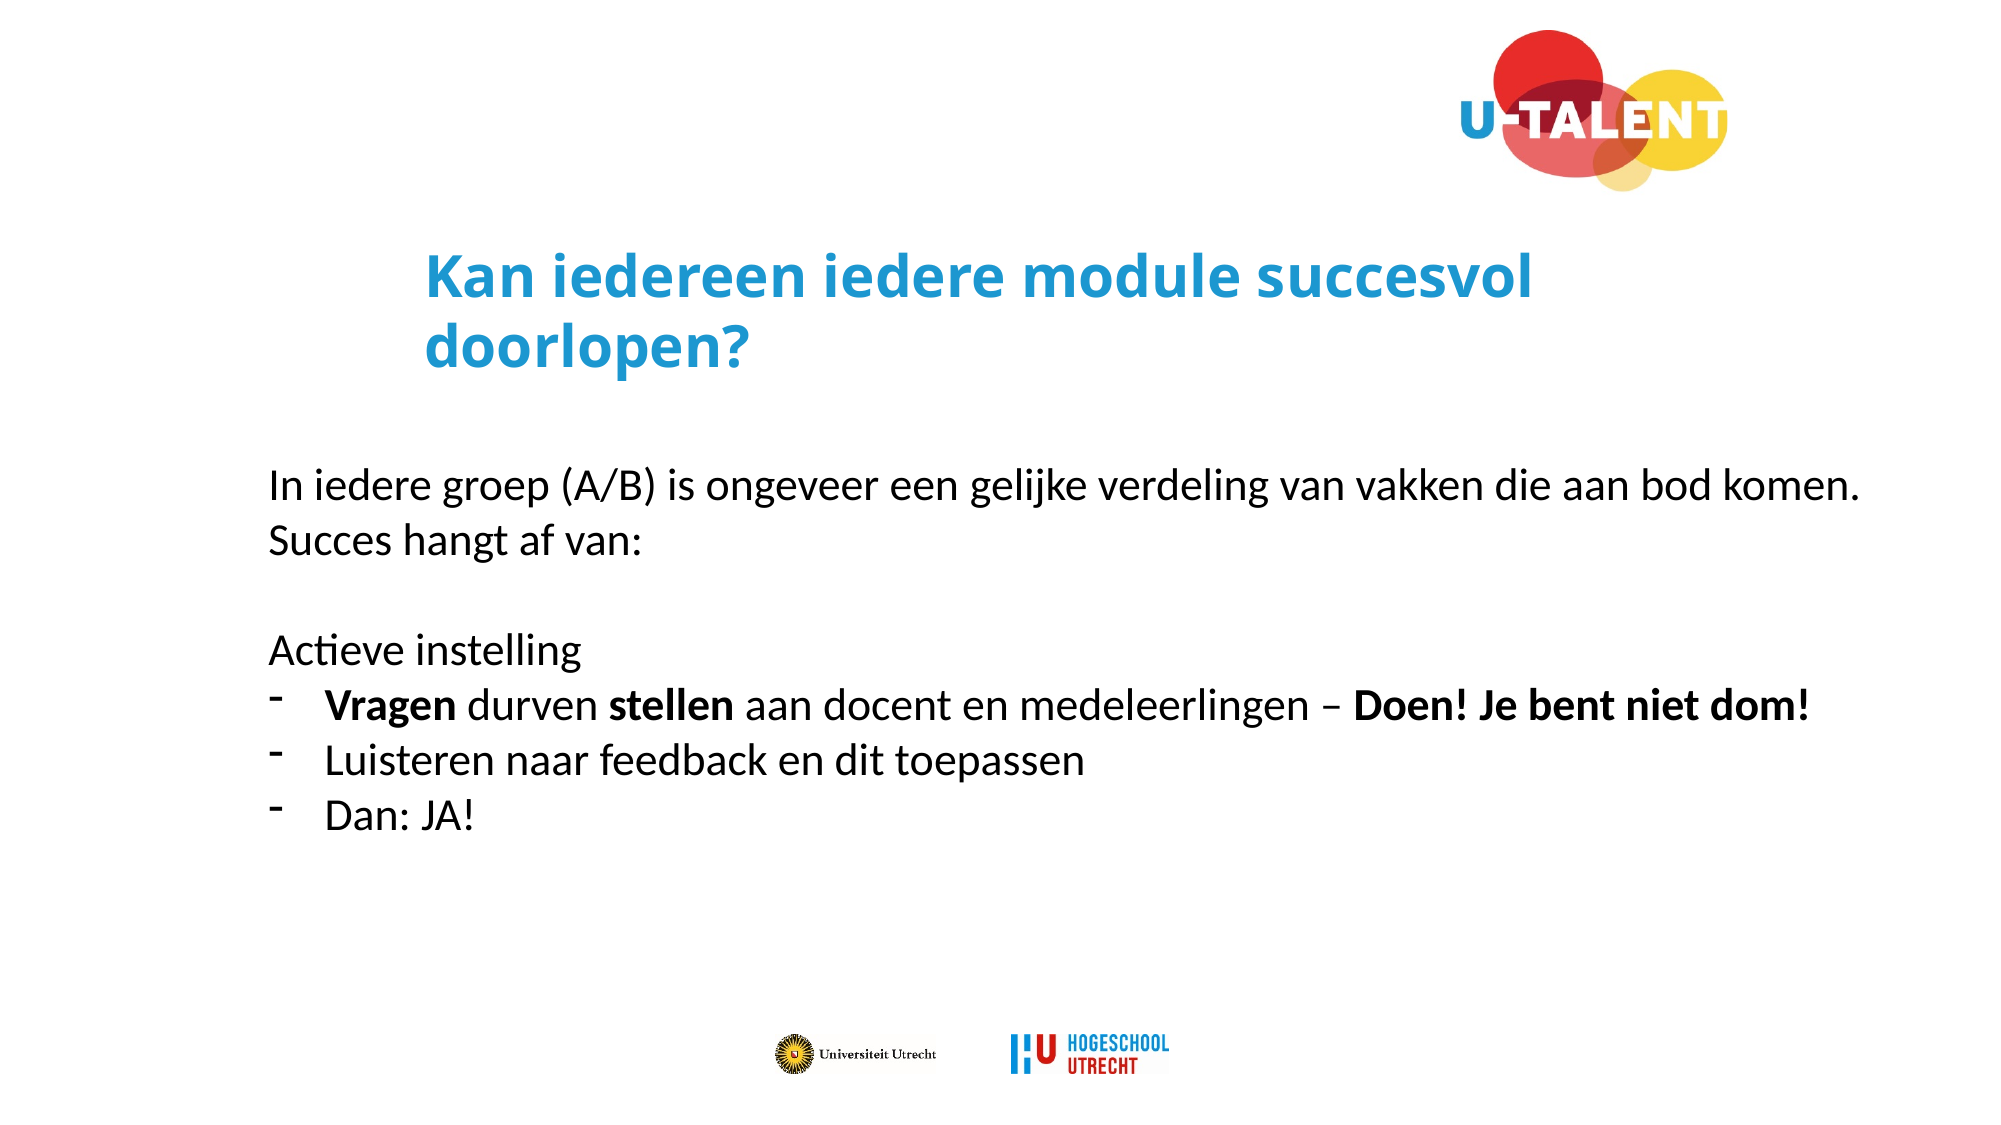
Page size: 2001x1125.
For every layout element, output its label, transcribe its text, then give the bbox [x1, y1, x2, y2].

text_box Kan iedereen iedere module succesvol doorlopen? [409, 231, 1603, 387]
picture [775, 1034, 936, 1074]
picture [1436, 30, 1728, 197]
picture [1011, 1034, 1169, 1074]
text_box In iedere groep (A/B) is ongeveer een gelijke verdeling van vakken die aan bod komen. Succes hangt af van: Actieve instelling Vragen durven stellen aan docent en medeleerlingen – Doen! Je bent niet dom! Luisteren naar feedback en dit toepassen Dan: JA! [253, 407, 1929, 847]
